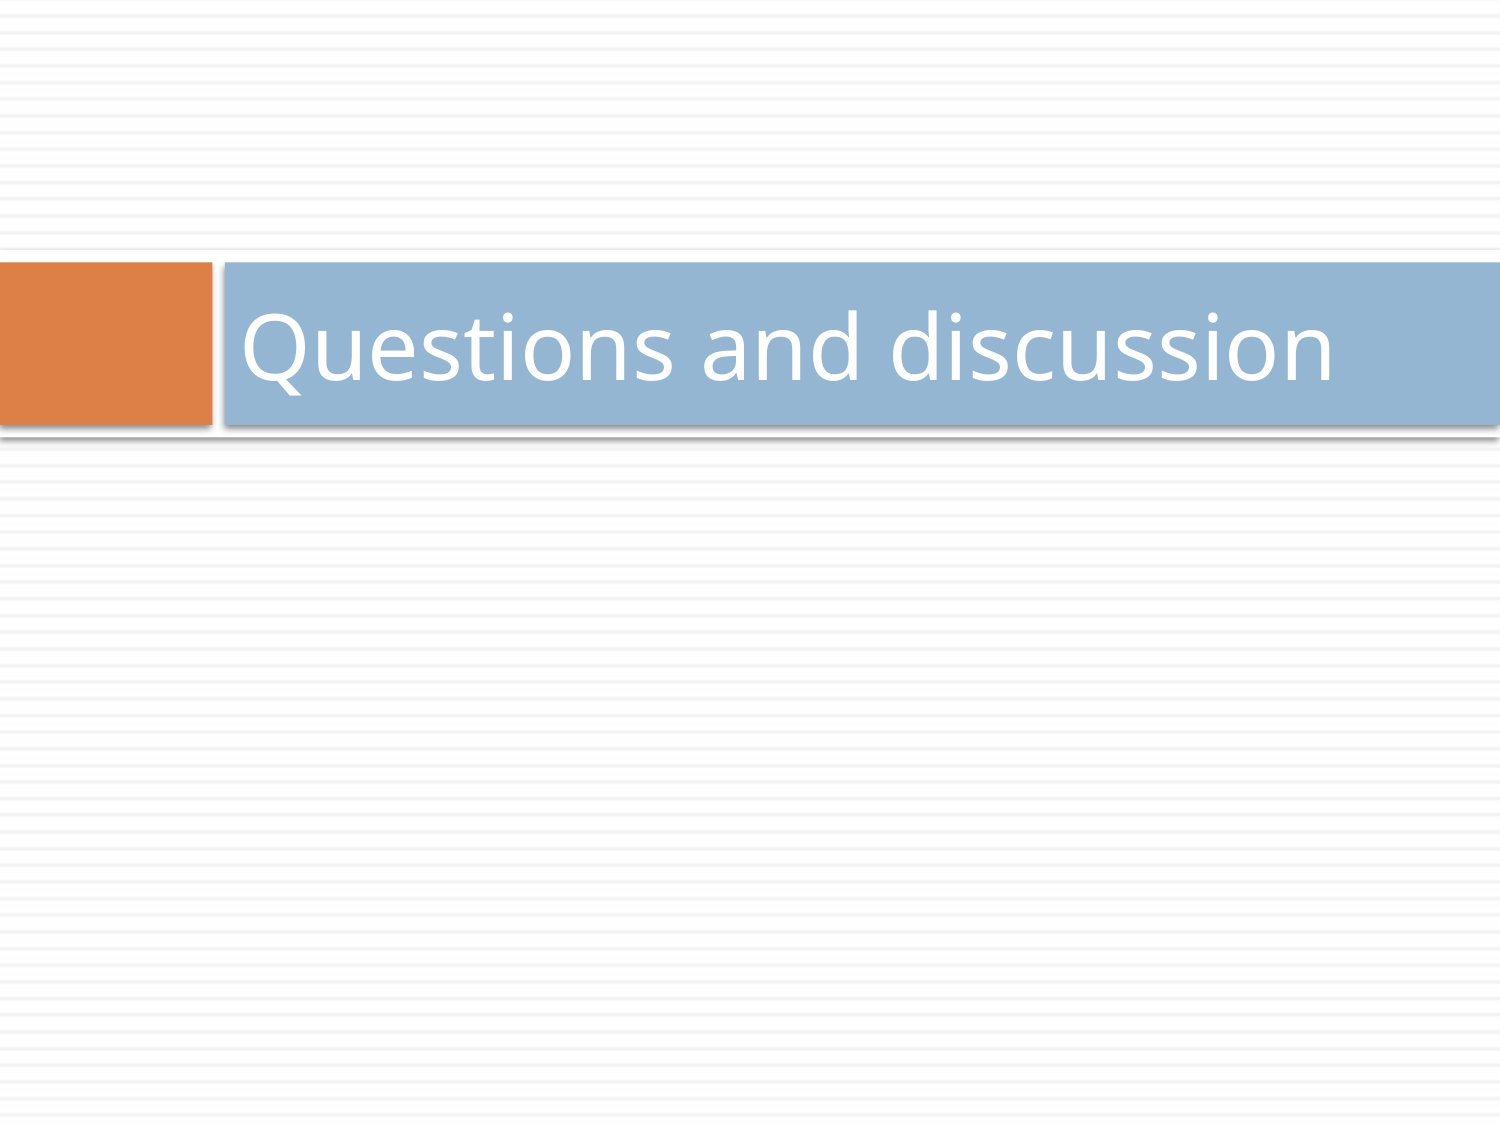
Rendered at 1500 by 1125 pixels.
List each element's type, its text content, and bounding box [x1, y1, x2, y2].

title Questions and discussion [225, 262, 1475, 425]
